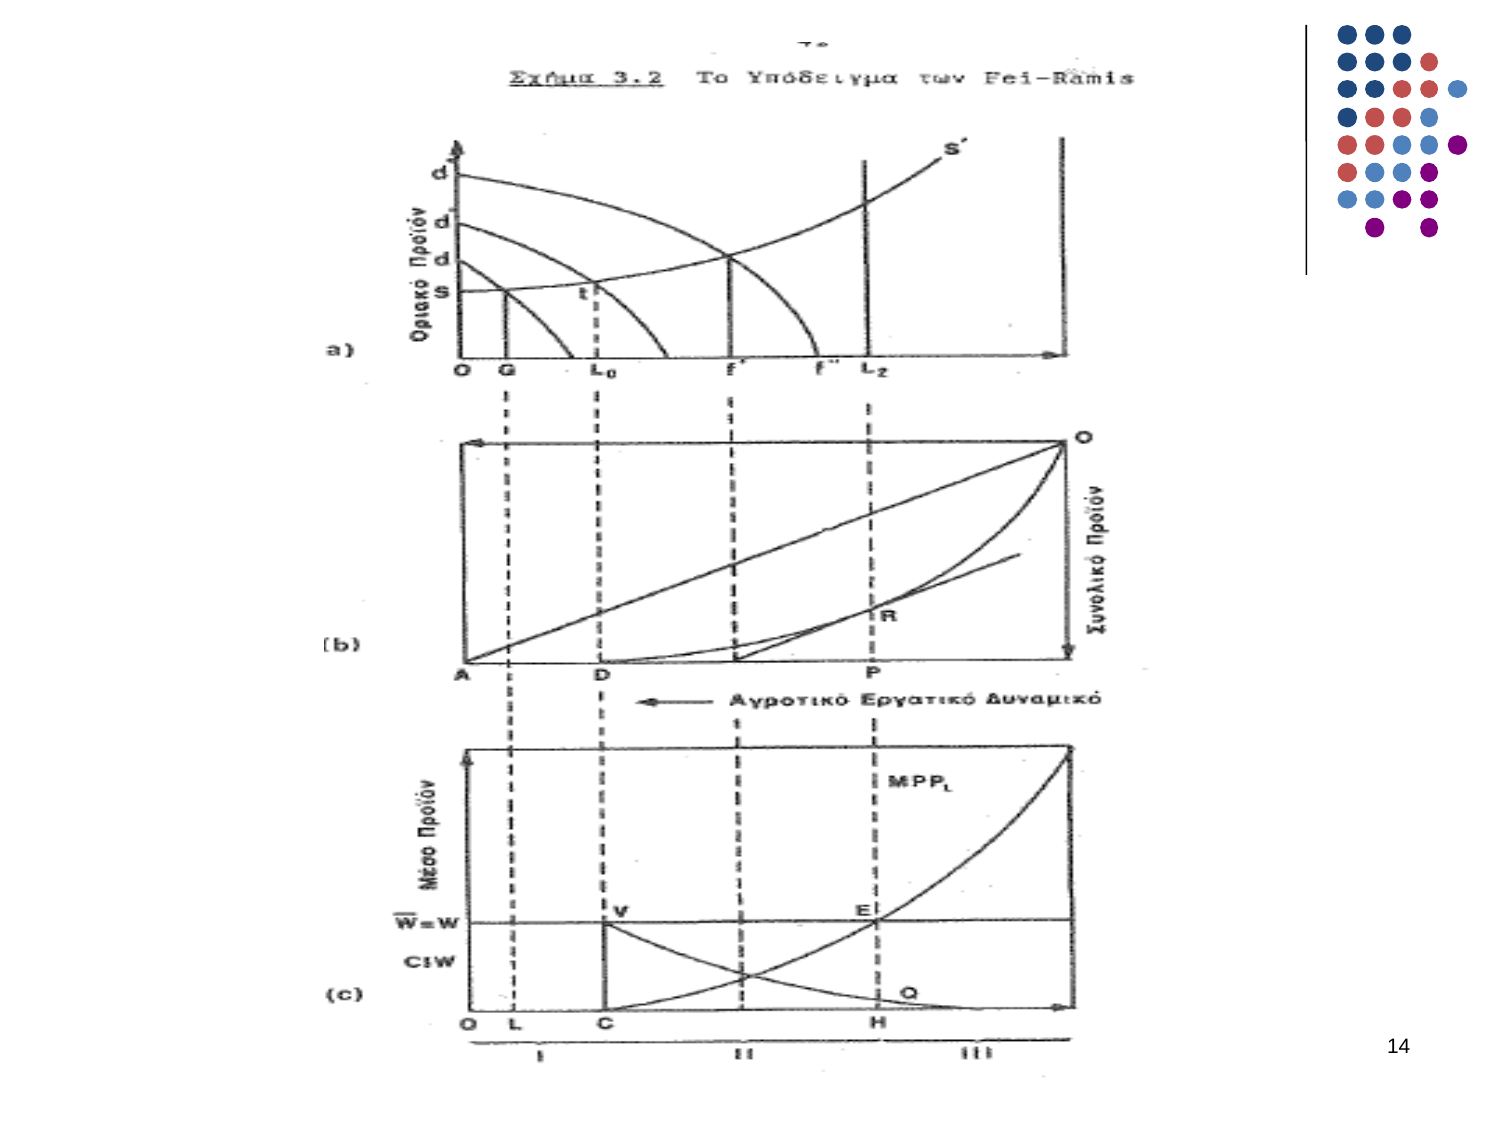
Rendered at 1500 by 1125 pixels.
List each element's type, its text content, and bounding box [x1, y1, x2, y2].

picture [324, 42, 1188, 1083]
slide_number 14 [1074, 1024, 1426, 1101]
